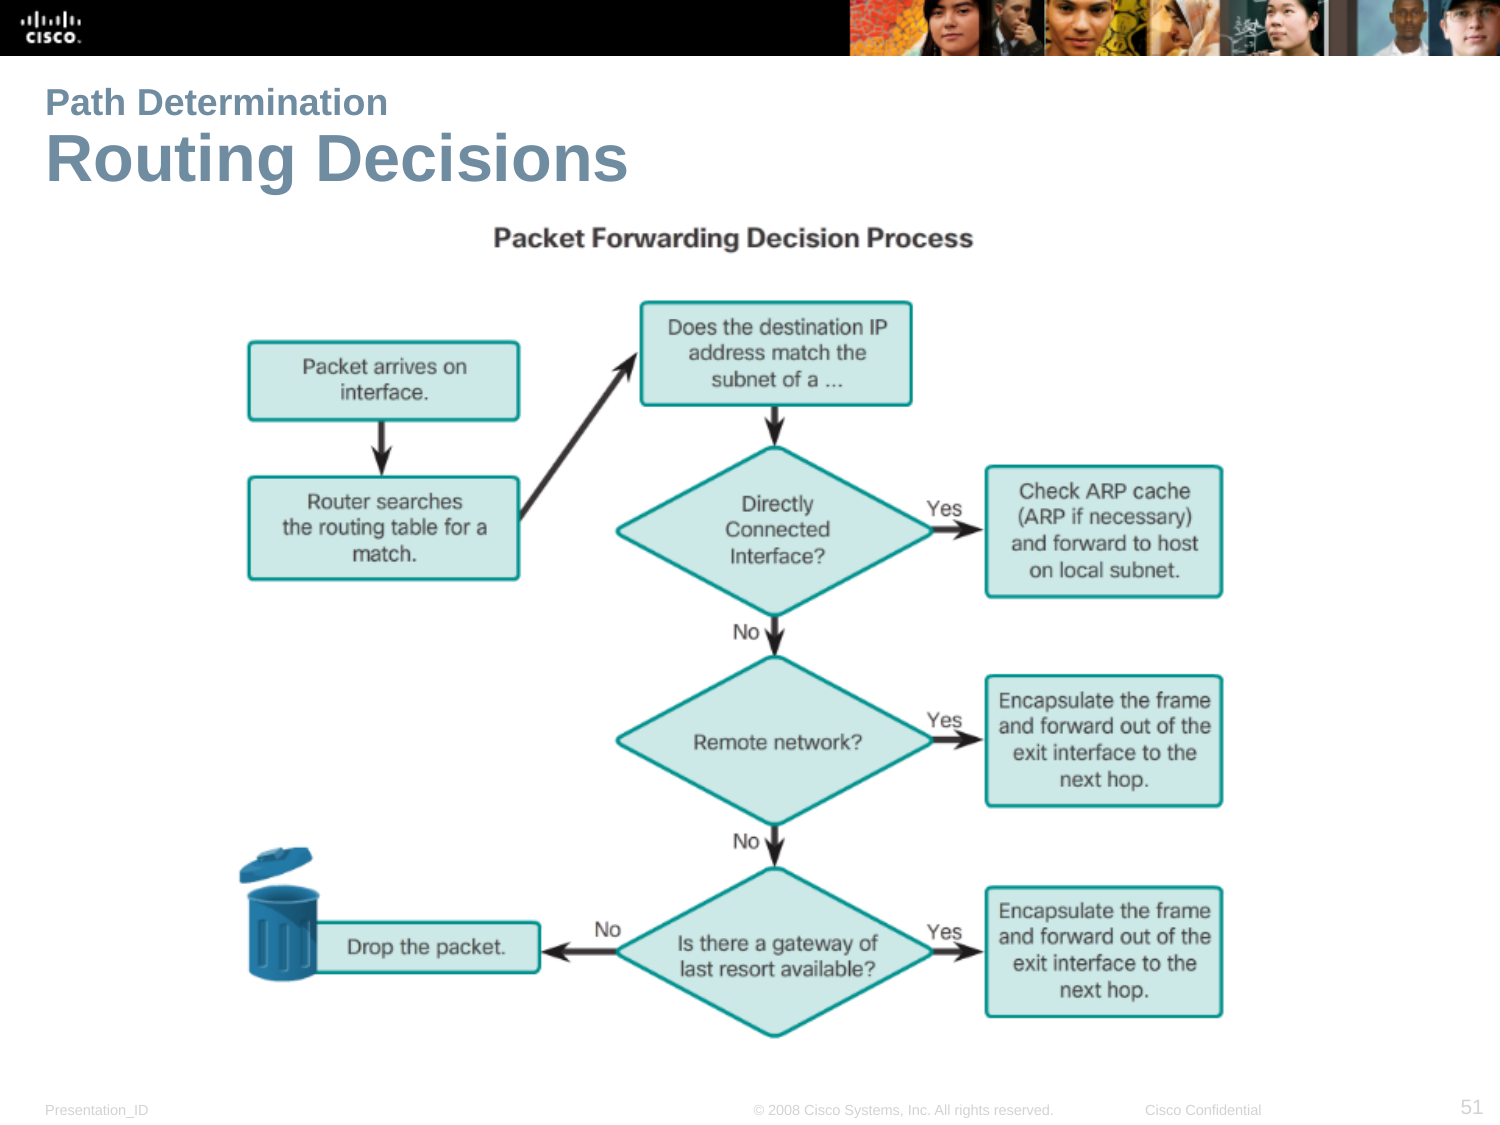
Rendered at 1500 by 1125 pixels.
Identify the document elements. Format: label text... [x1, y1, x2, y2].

picture [0, 0, 1500, 56]
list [173, 221, 1280, 1059]
title Path Determination Routing Decisions [31, 64, 1471, 203]
